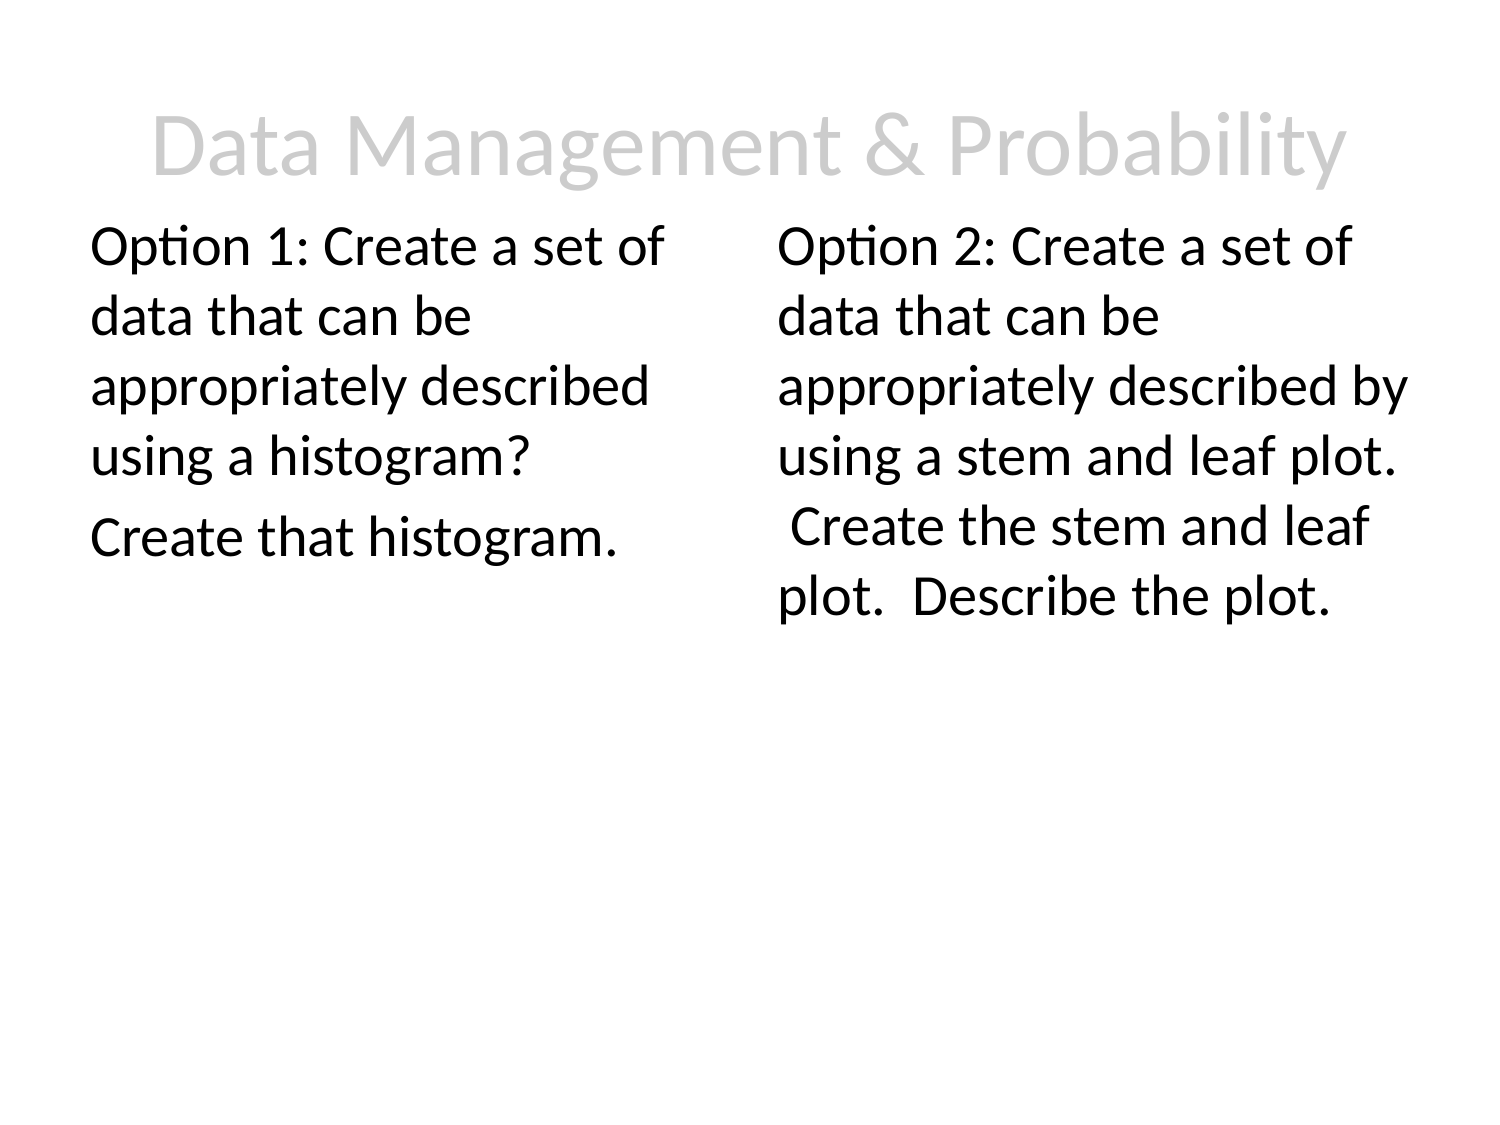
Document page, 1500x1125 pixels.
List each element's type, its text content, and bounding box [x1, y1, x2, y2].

list Option 1: Create a set of data that can be appropriately described using a histogram? Create that histogram. [75, 200, 738, 750]
list Option 2: Create a set of data that can be appropriately described by using a stem and leaf plot. Create the stem and leaf plot. Describe the plot. [762, 200, 1425, 1025]
title Data Management & Probability [75, 45, 1425, 233]
